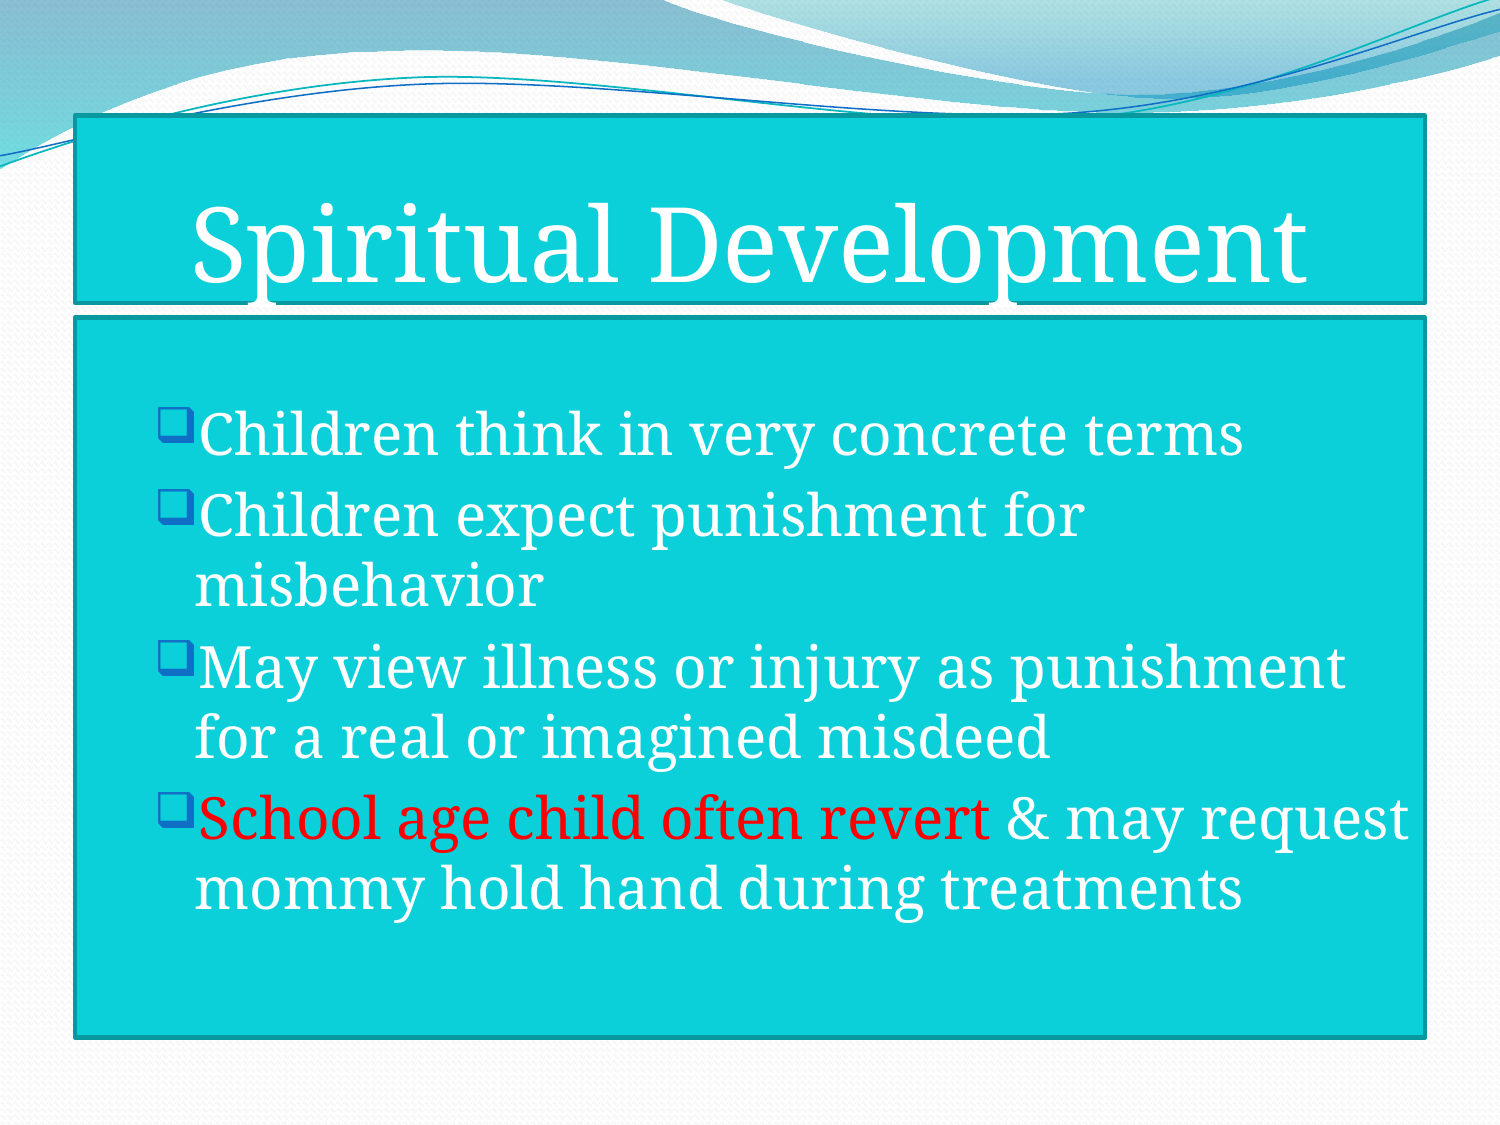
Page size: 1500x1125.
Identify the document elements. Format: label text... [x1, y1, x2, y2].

list Children think in very concrete terms Children expect punishment for misbehavior May view illness or injury as punishment for a real or imagined misdeed School age child often revert & may request mommy hold hand during treatments [73, 315, 1427, 1040]
title Spiritual Development [73, 113, 1427, 305]
